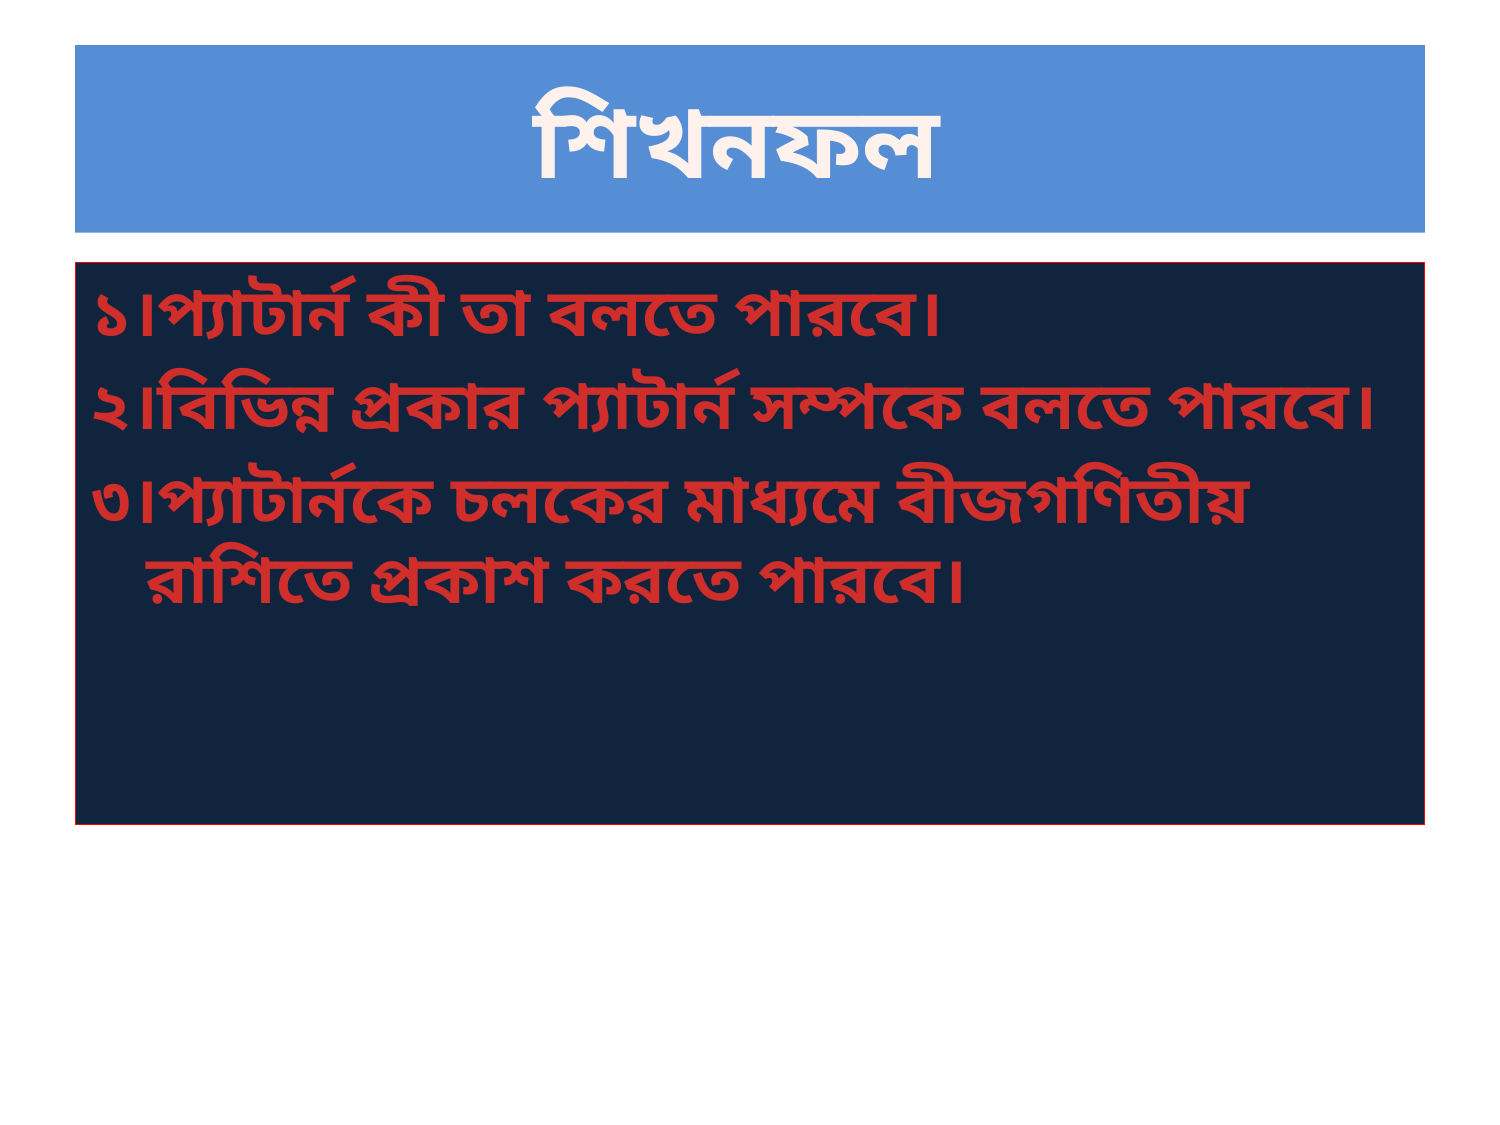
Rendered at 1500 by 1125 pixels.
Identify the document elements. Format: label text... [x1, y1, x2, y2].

title শিখনফল [75, 45, 1425, 233]
list ১।প্যাটার্ন কী তা বলতে পারবে। ২।বিভিন্ন প্রকার প্যাটার্ন সম্পকে বলতে পারবে। ৩।প্যাটার্নকে চলকের মাধ্যমে বীজগণিতীয় রাশিতে প্রকাশ করতে পারবে। [75, 262, 1425, 825]
